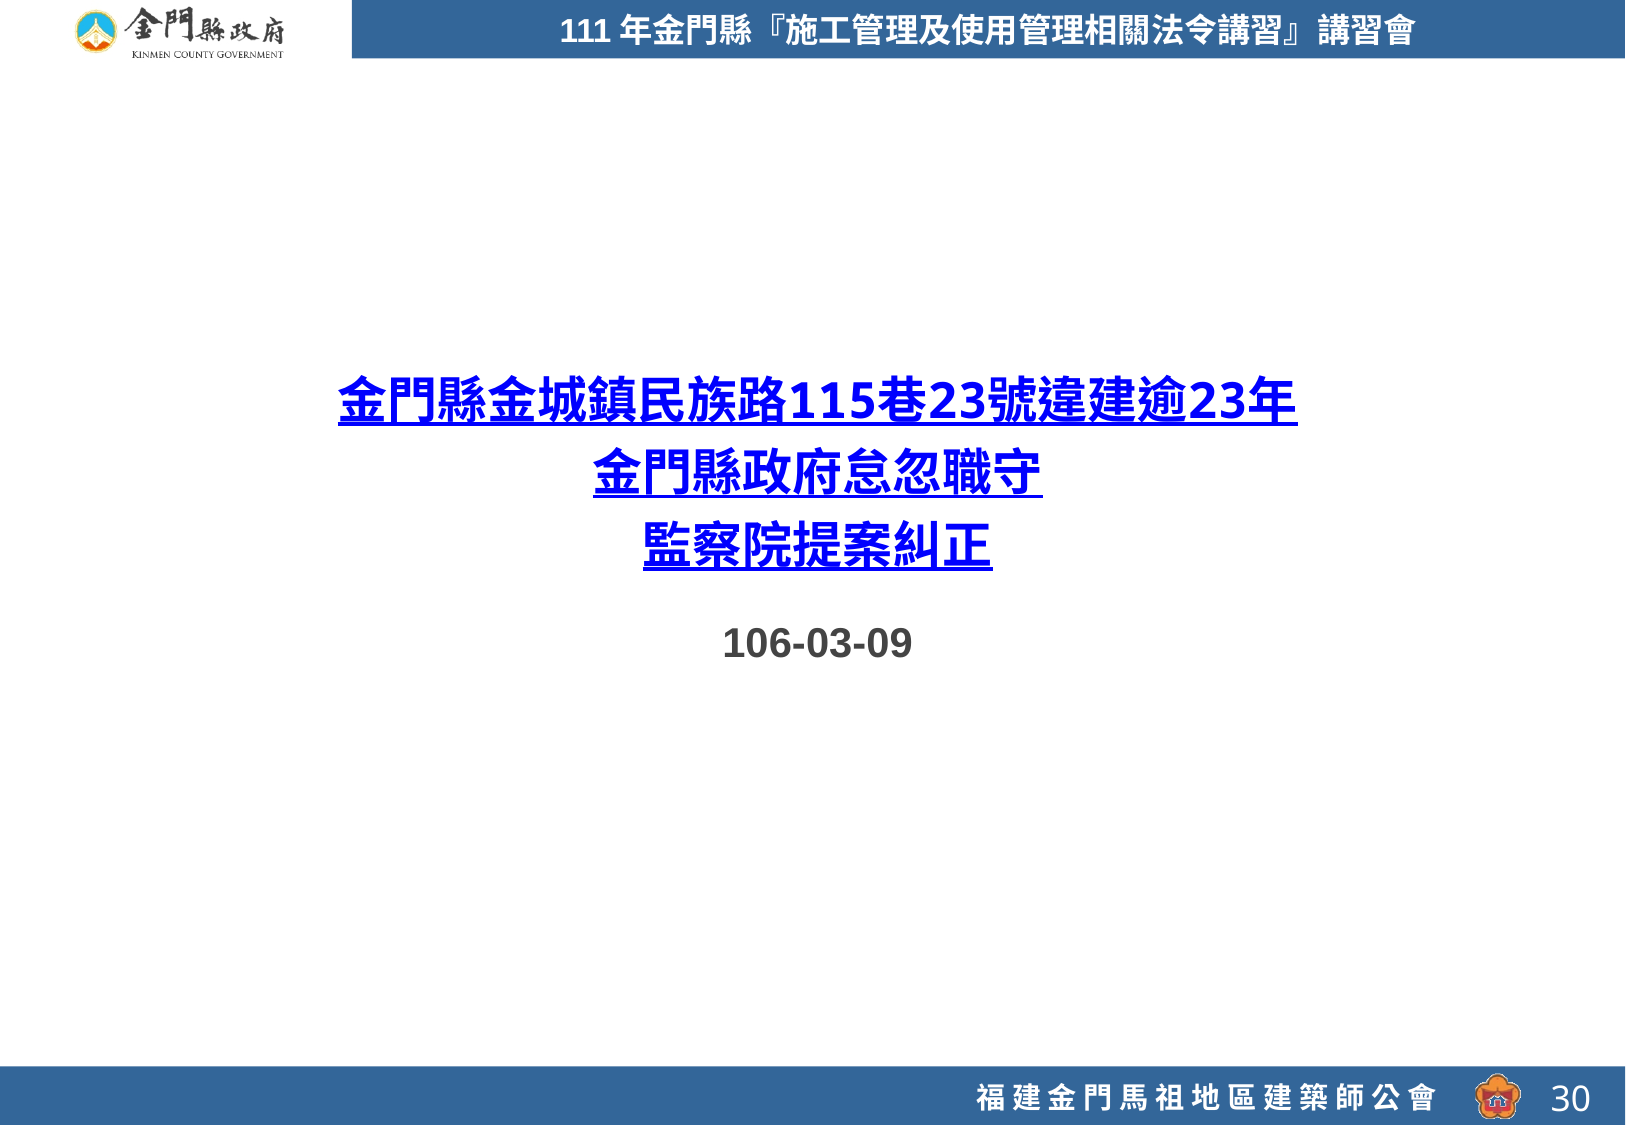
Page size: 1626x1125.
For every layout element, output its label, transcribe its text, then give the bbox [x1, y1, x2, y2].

text_box 30 [1526, 1076, 1616, 1118]
picture [68, 0, 293, 66]
text_box 金門縣金城鎮民族路115巷23號違建逾23年 金門縣政府怠忽職守 監察院提案糾正 106-03-09 [322, 361, 1313, 674]
picture [1475, 1070, 1522, 1125]
